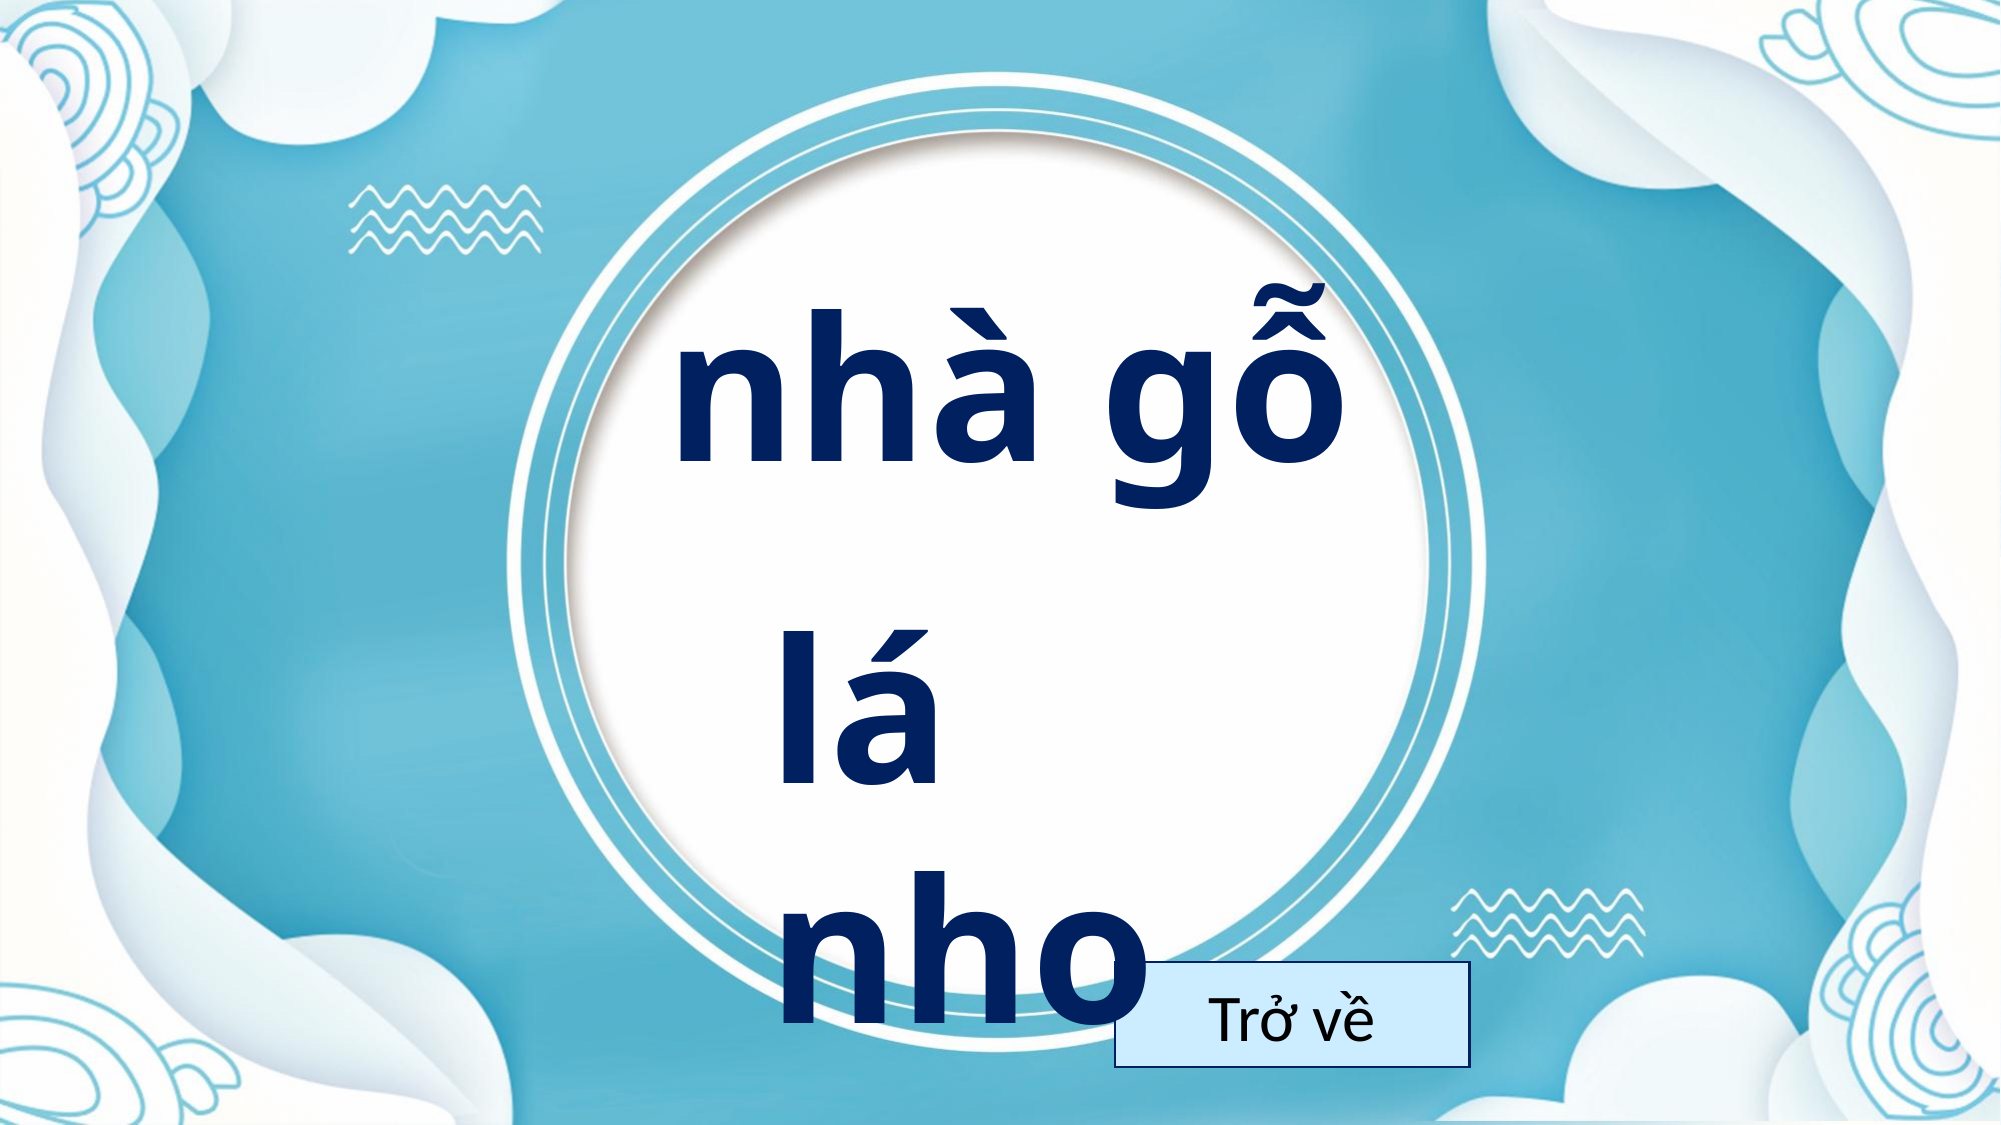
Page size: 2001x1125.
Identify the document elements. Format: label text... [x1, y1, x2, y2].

text_box lá nho [753, 575, 1311, 1071]
text_box [1144, 991, 1501, 1098]
text_box Trở về [1311, 961, 1471, 1068]
text_box nhà gỗ [650, 253, 1367, 509]
picture [0, 0, 2001, 1125]
